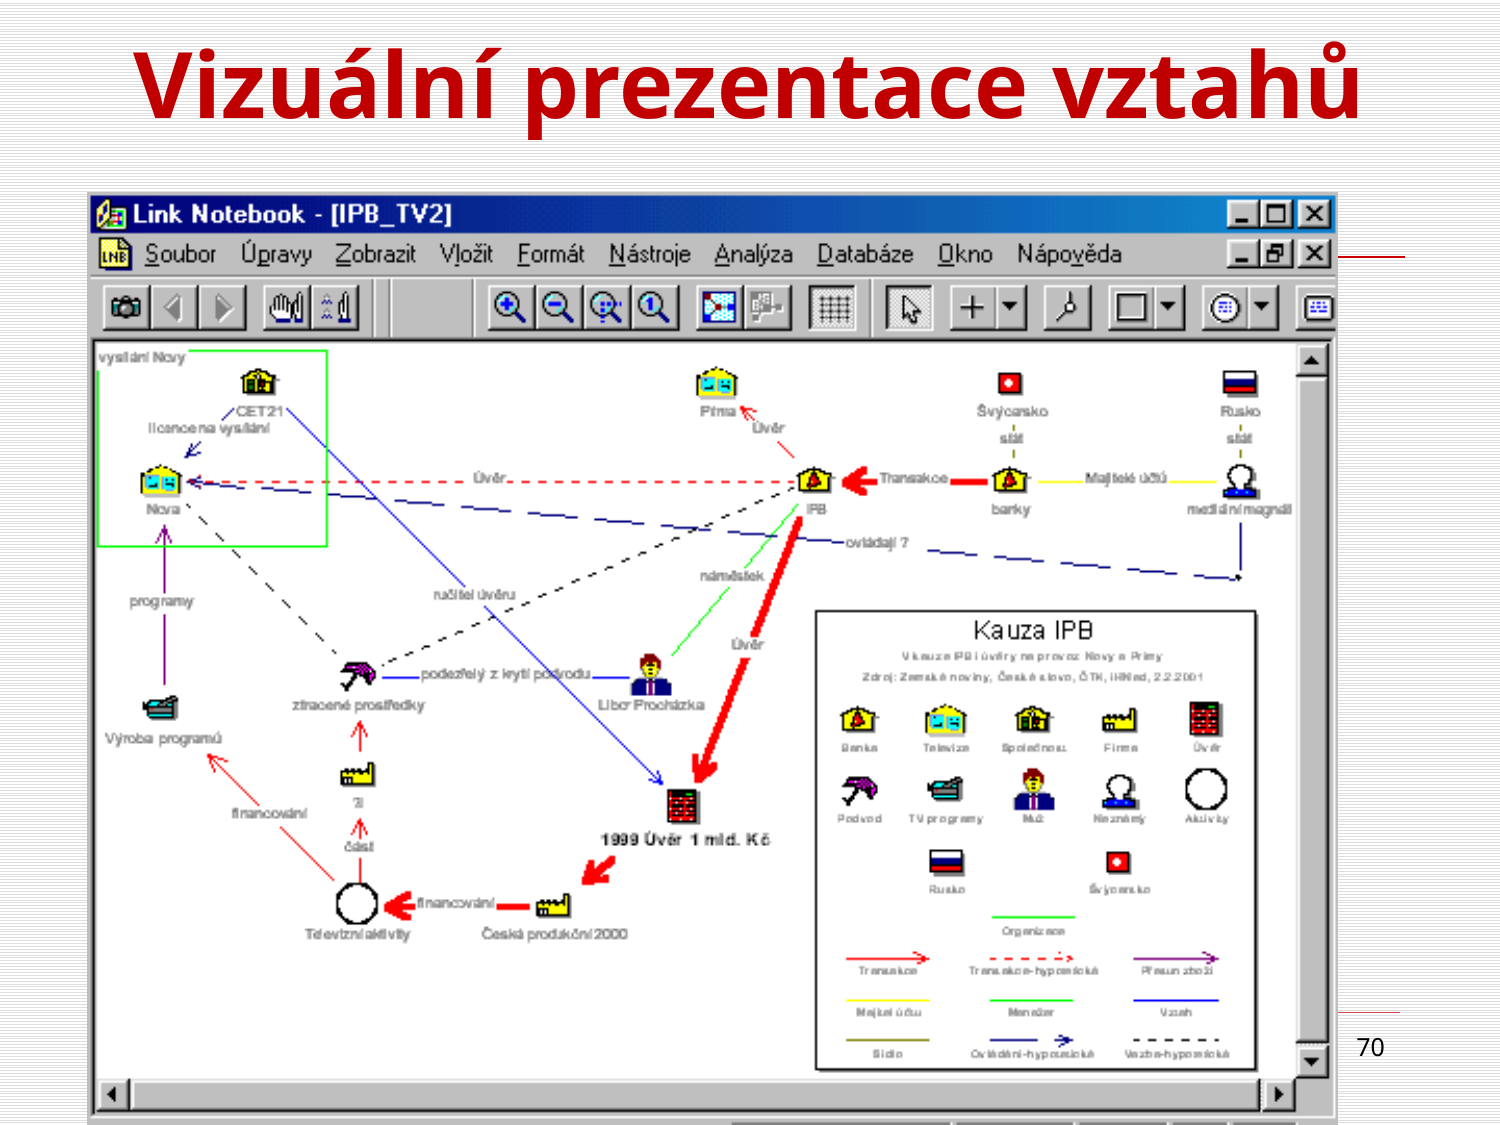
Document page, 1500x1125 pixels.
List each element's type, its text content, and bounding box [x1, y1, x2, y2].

slide_number 70 [1341, 1024, 1401, 1103]
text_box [87, 192, 1338, 1125]
text_box Vizuální prezentace vztahů [0, 19, 1500, 144]
